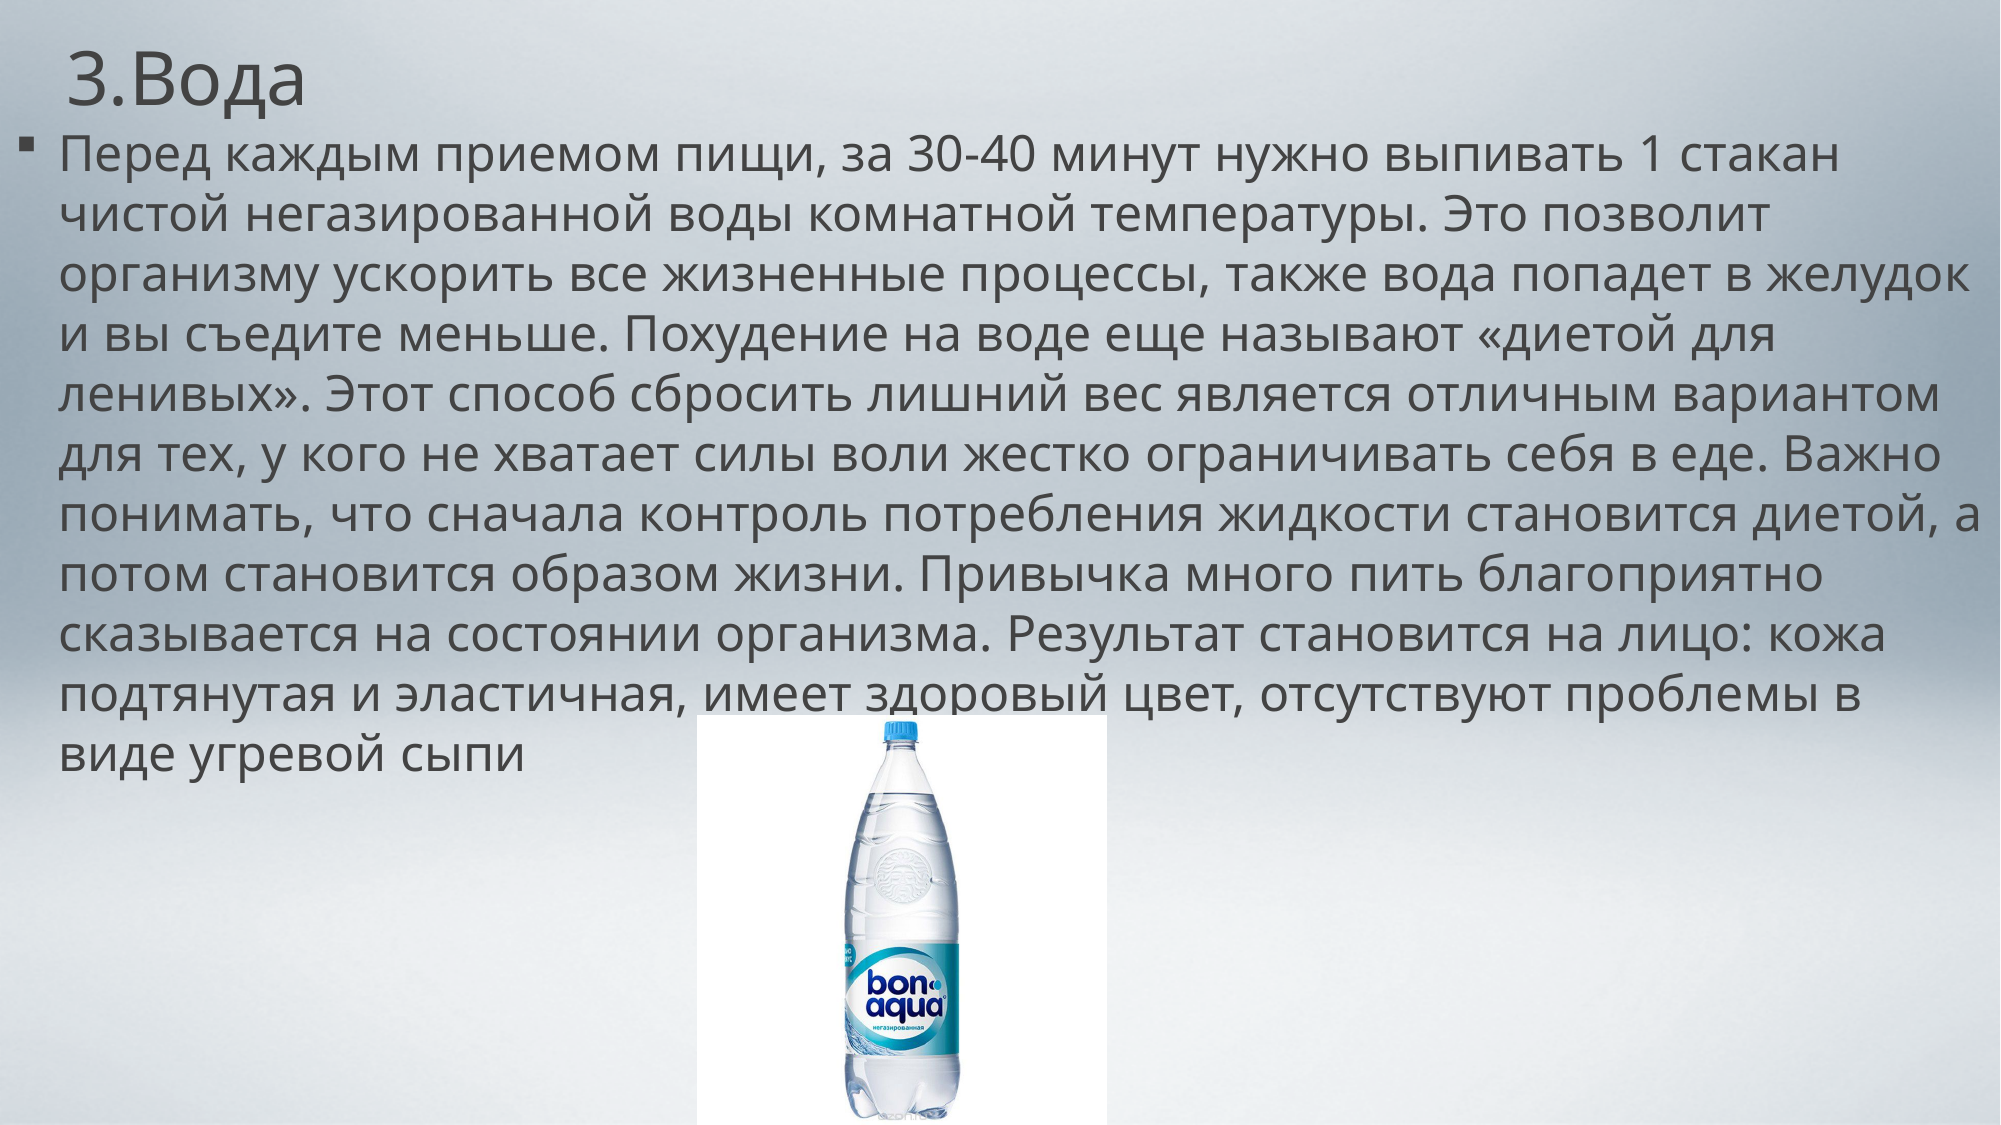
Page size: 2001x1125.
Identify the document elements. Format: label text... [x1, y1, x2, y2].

picture [696, 715, 1107, 1125]
title 3.Вода [51, 0, 1852, 113]
list Перед каждым приемом пищи, за 30-40 минут нужно выпивать 1 стакан чистой негазированной воды комнатной температуры. Это позволит организму ускорить все жизненные процессы, также вода попадет в желудок и вы съедите меньше. Похудение на воде еще называют «диетой для ленивых». Этот способ сбросить лишний вес является отличным вариантом для тех, у кого не хватает силы воли жестко ограничивать себя в еде. Важно понимать, что сначала контроль потребления жидкости становится диетой, а потом становится образом жизни. Привычка много пить благоприятно сказывается на состоянии организма. Результат становится на лицо: кожа подтянутая и эластичная, имеет здоровый цвет, отсутствуют проблемы в виде угревой сыпи [0, 113, 2000, 1125]
